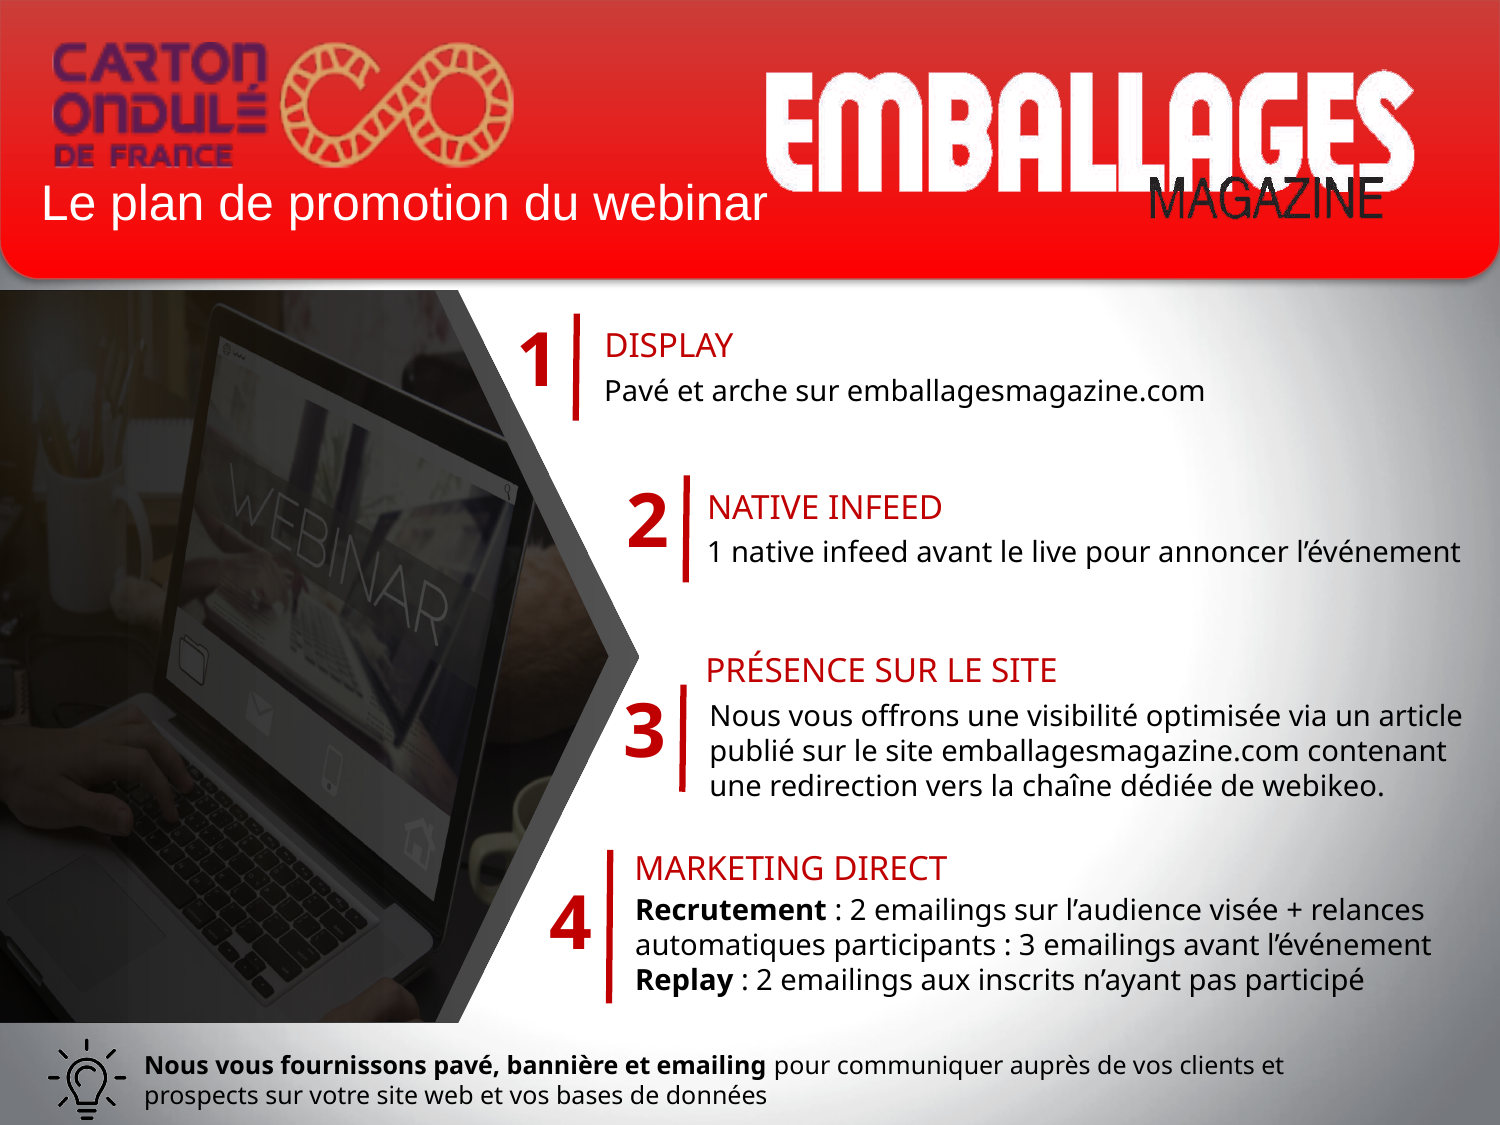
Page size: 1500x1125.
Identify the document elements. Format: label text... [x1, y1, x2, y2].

text_box Recrutement : 2 emailings sur l’audience visée + relances automatiques participants : 3 emailings avant l’événement Replay : 2 emailings aux inscrits n’ayant pas participé [620, 883, 1500, 1004]
text_box 3 [608, 674, 681, 780]
text_box PRÉSENCE SUR LE SITE [690, 642, 1073, 697]
text_box 2 [611, 465, 685, 571]
picture [45, 42, 519, 171]
text_box NATIVE INFEED [692, 479, 959, 526]
text_box DISPLAY [589, 316, 749, 365]
text_box 1 [501, 303, 575, 409]
text_box [0, 288, 641, 1025]
text_box MARKETING DIRECT [619, 840, 963, 895]
text_box Nous vous fournissons pavé, bannière et emailing pour communiquer auprès de vos clients et prospects sur votre site web et vos bases de données [134, 1041, 1408, 1117]
text_box Nous vous offrons une visibilité optimisée via un article publié sur le site emballagesmagazine.com contenant une redirection vers la chaîne dédiée de webikeo. [694, 690, 1500, 810]
text_box Le plan de promotion du webinar [26, 163, 971, 238]
text_box 1 native infeed avant le live pour annoncer l’événement [692, 526, 1500, 576]
picture [741, 25, 1466, 254]
text_box 4 [535, 866, 603, 972]
picture [0, 251, 1500, 1125]
text_box Pavé et arche sur emballagesmagazine.com [589, 365, 1490, 415]
